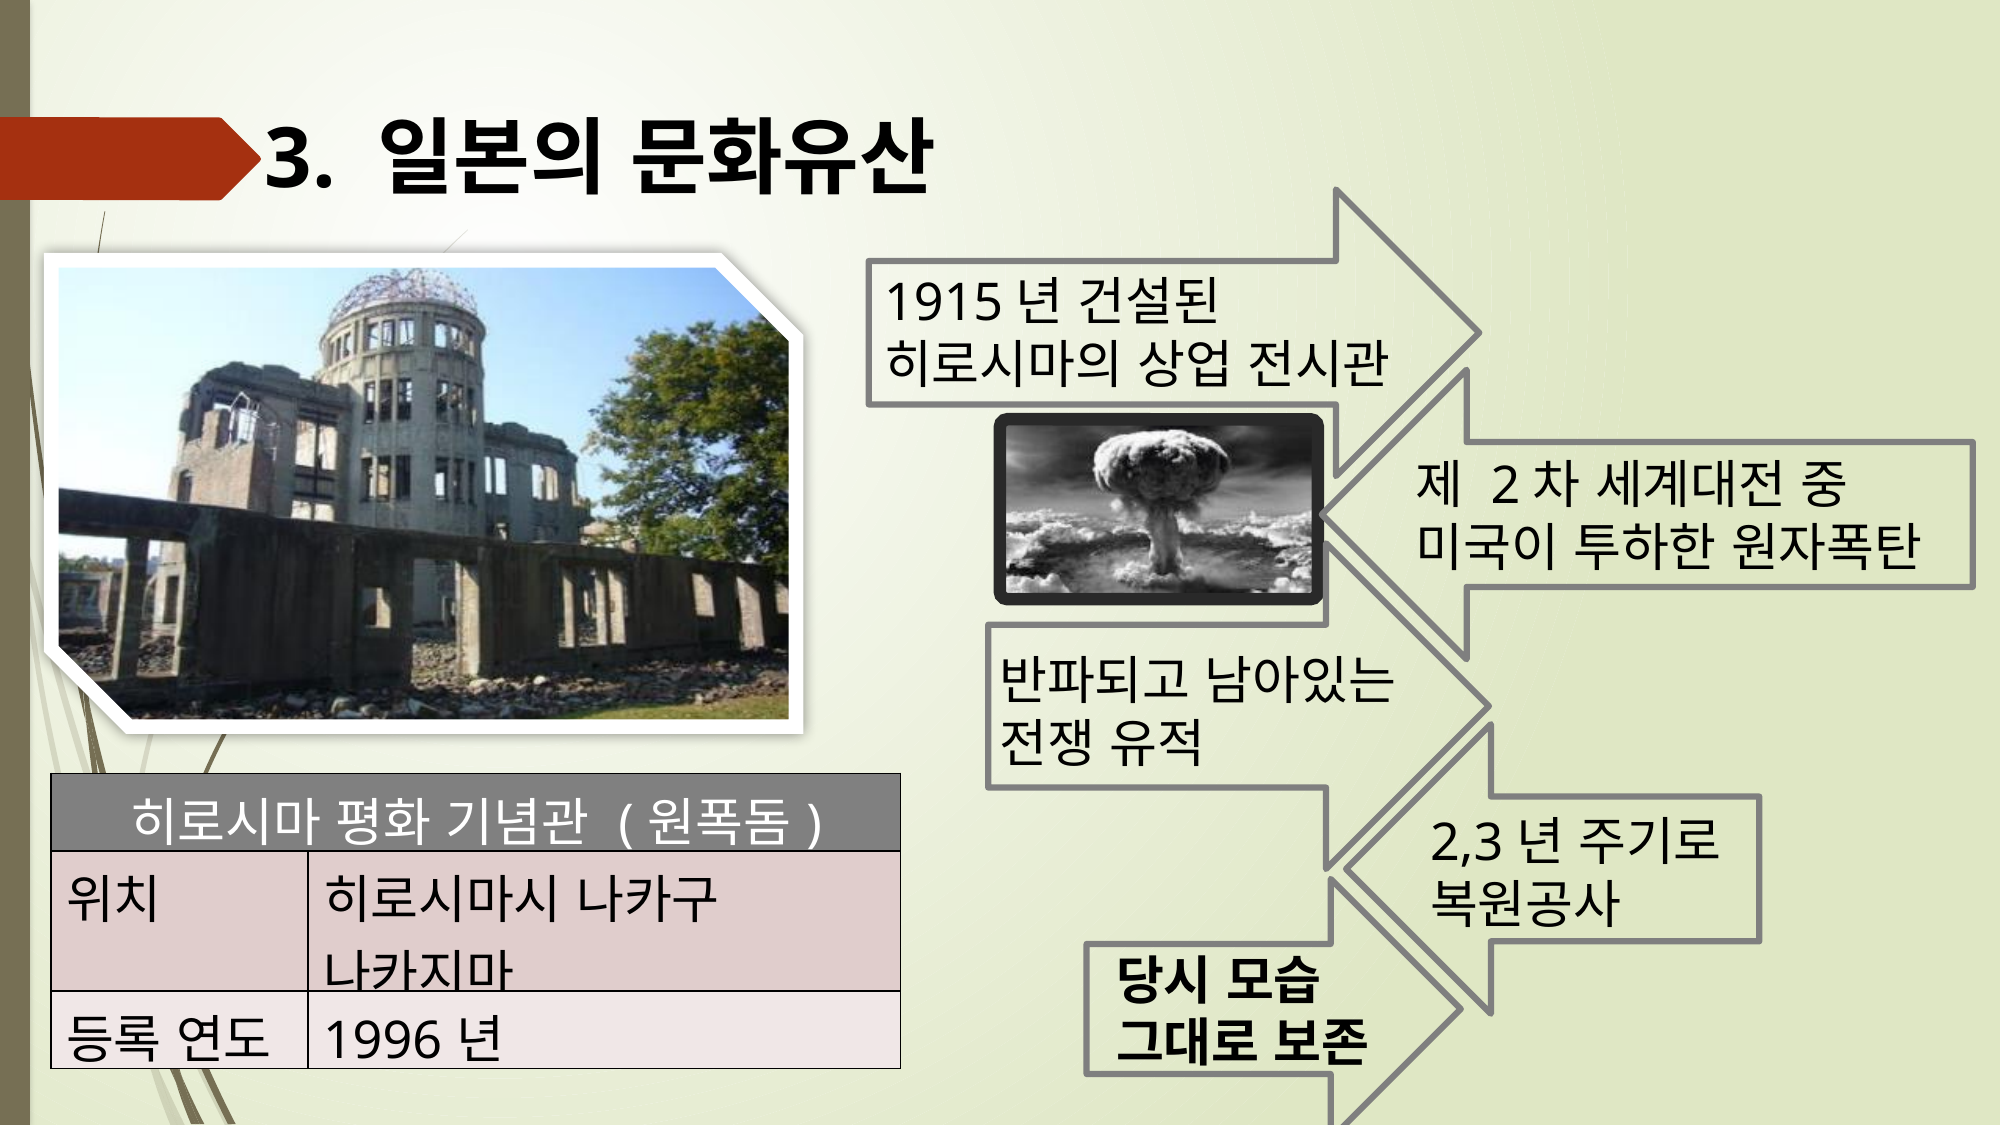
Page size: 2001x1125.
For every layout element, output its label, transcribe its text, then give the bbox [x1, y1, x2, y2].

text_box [1086, 878, 1461, 1125]
picture [50, 259, 797, 727]
table_header 히로시마 평화 기념관 (원폭돔) [52, 774, 900, 850]
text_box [987, 543, 1490, 870]
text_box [1345, 723, 1760, 1014]
table_cell 히로시마시 나카구 나카지마 [309, 852, 900, 990]
table_cell 1996년 [309, 992, 900, 1068]
table_cell 등록 연도 [52, 992, 307, 1068]
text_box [999, 369, 1973, 660]
text_box 3. 일본의 문화유산 [249, 97, 952, 212]
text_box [868, 189, 1480, 477]
table_cell 위치 [52, 852, 307, 990]
